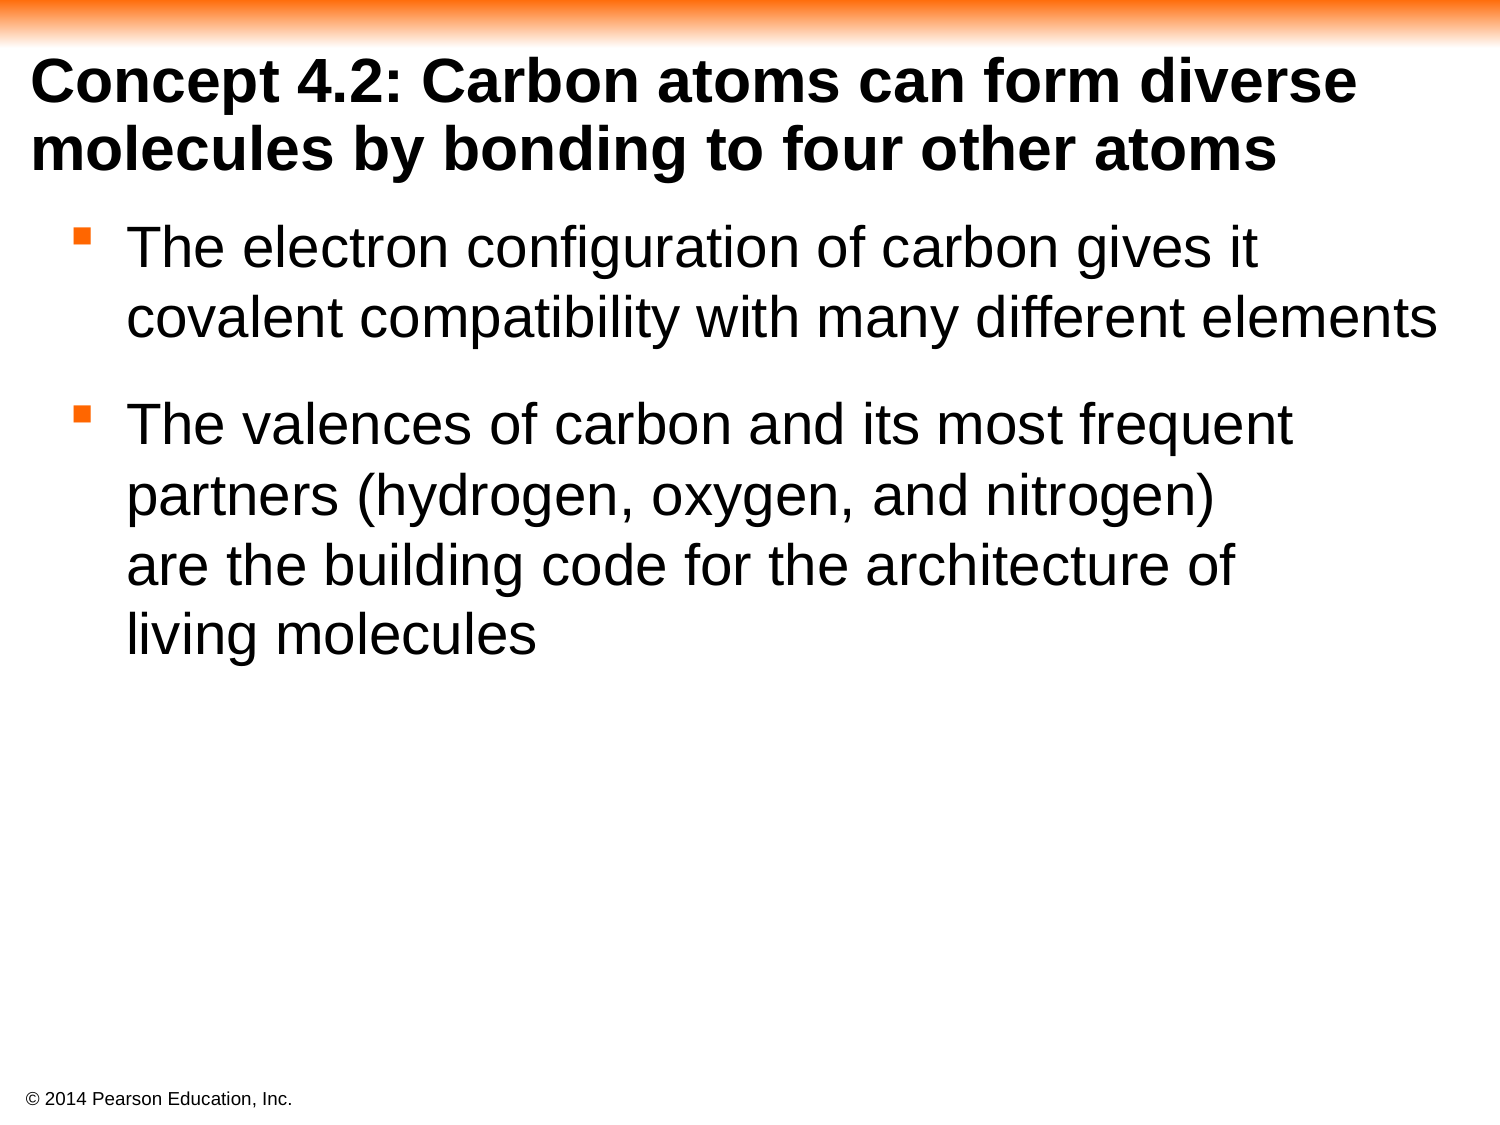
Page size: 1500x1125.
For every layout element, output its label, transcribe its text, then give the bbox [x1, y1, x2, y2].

text_box Concept 4.2: Carbon atoms can form diverse molecules by bonding to four other atoms [29, 48, 1470, 184]
list The electron configuration of carbon gives it covalent compatibility with many different elements The valences of carbon and its most frequent partners (hydrogen, oxygen, and nitrogen) are the building code for the architecture of living molecules [69, 208, 1464, 1042]
